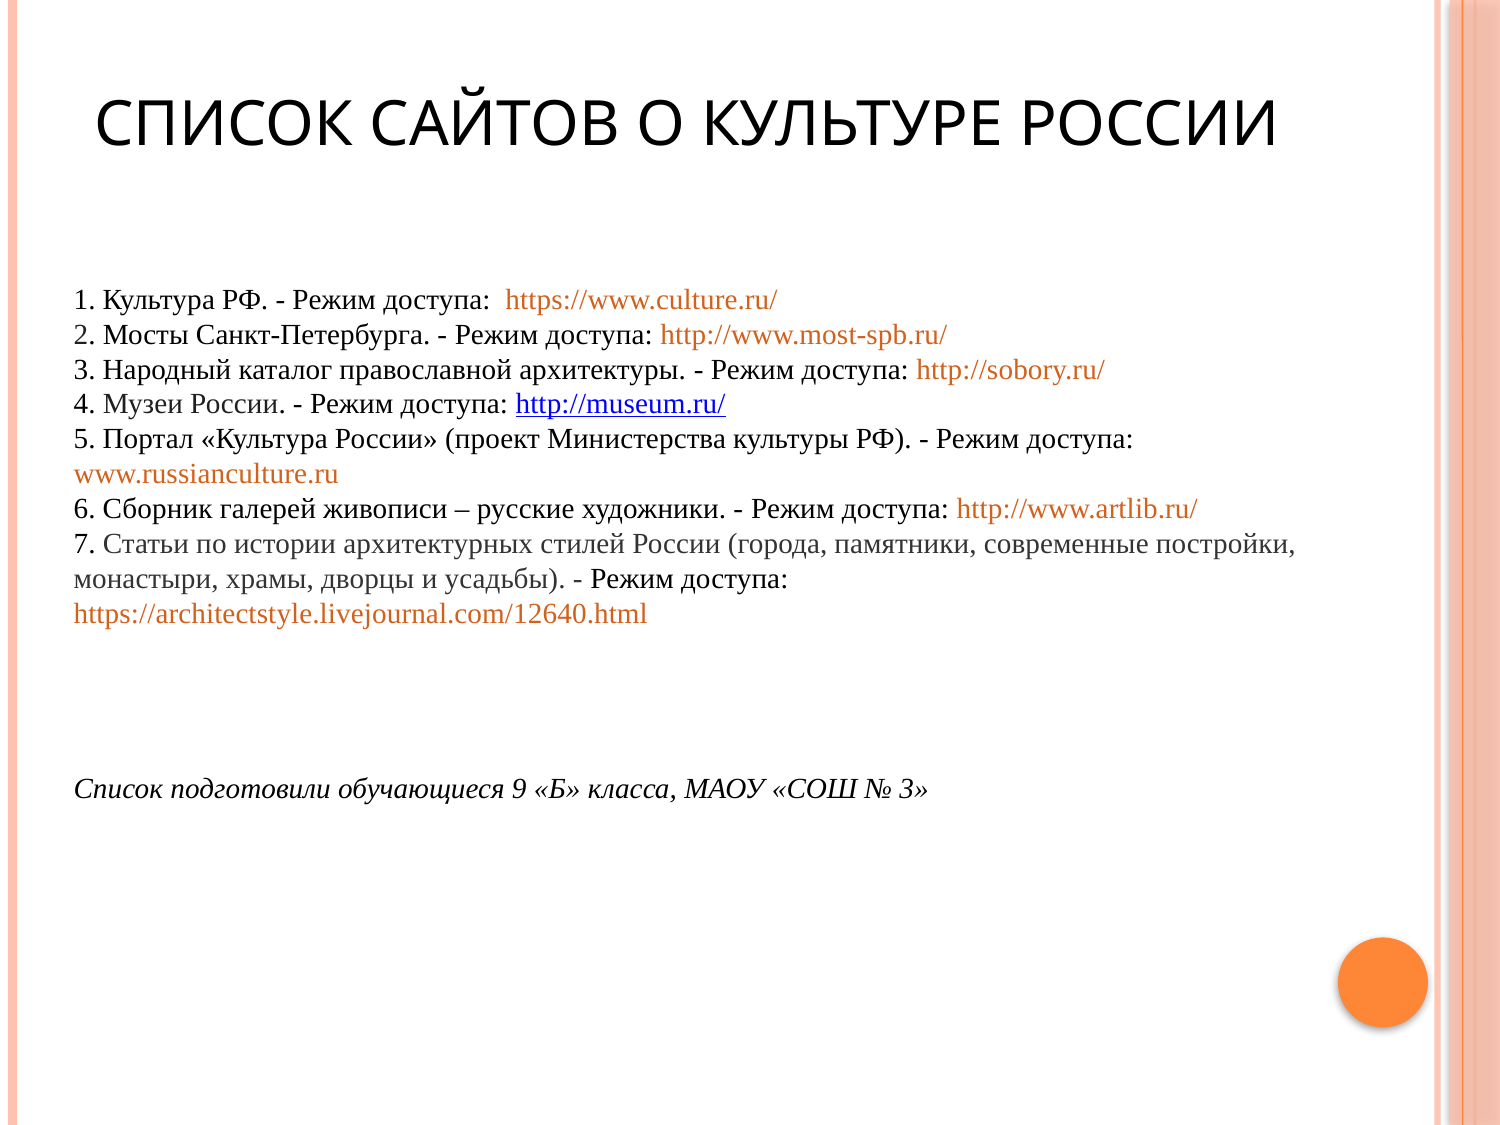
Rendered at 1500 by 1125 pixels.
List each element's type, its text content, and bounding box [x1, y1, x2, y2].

title Список сайтов о культуре России [75, 45, 1300, 233]
text_box 1. Культура РФ. - Режим доступа: https://www.culture.ru/ 2. Мосты Санкт-Петербурга. - Режим доступа: http://www.most-spb.ru/ 3. Народный каталог православной архитектуры. - Режим доступа: http://sobory.ru/ 4. Музеи России. - Режим доступа: http://museum.ru/ 5. Портал «Культура России» (проект Министерства культуры РФ). - Режим доступа: www.russianculture.ru 6. Сборник галерей живописи – русские художники. - Режим доступа: http://www.artlib.ru/ 7. Статьи по истории архитектурных стилей России (города, памятники, современные постройки, монастыри, храмы, дворцы и усадьбы). - Режим доступа: https://architectstyle.livejournal.com/12640.html Список подготовили обучающиеся 9 «Б» класса, МАОУ «СОШ № 3» [58, 237, 1372, 812]
